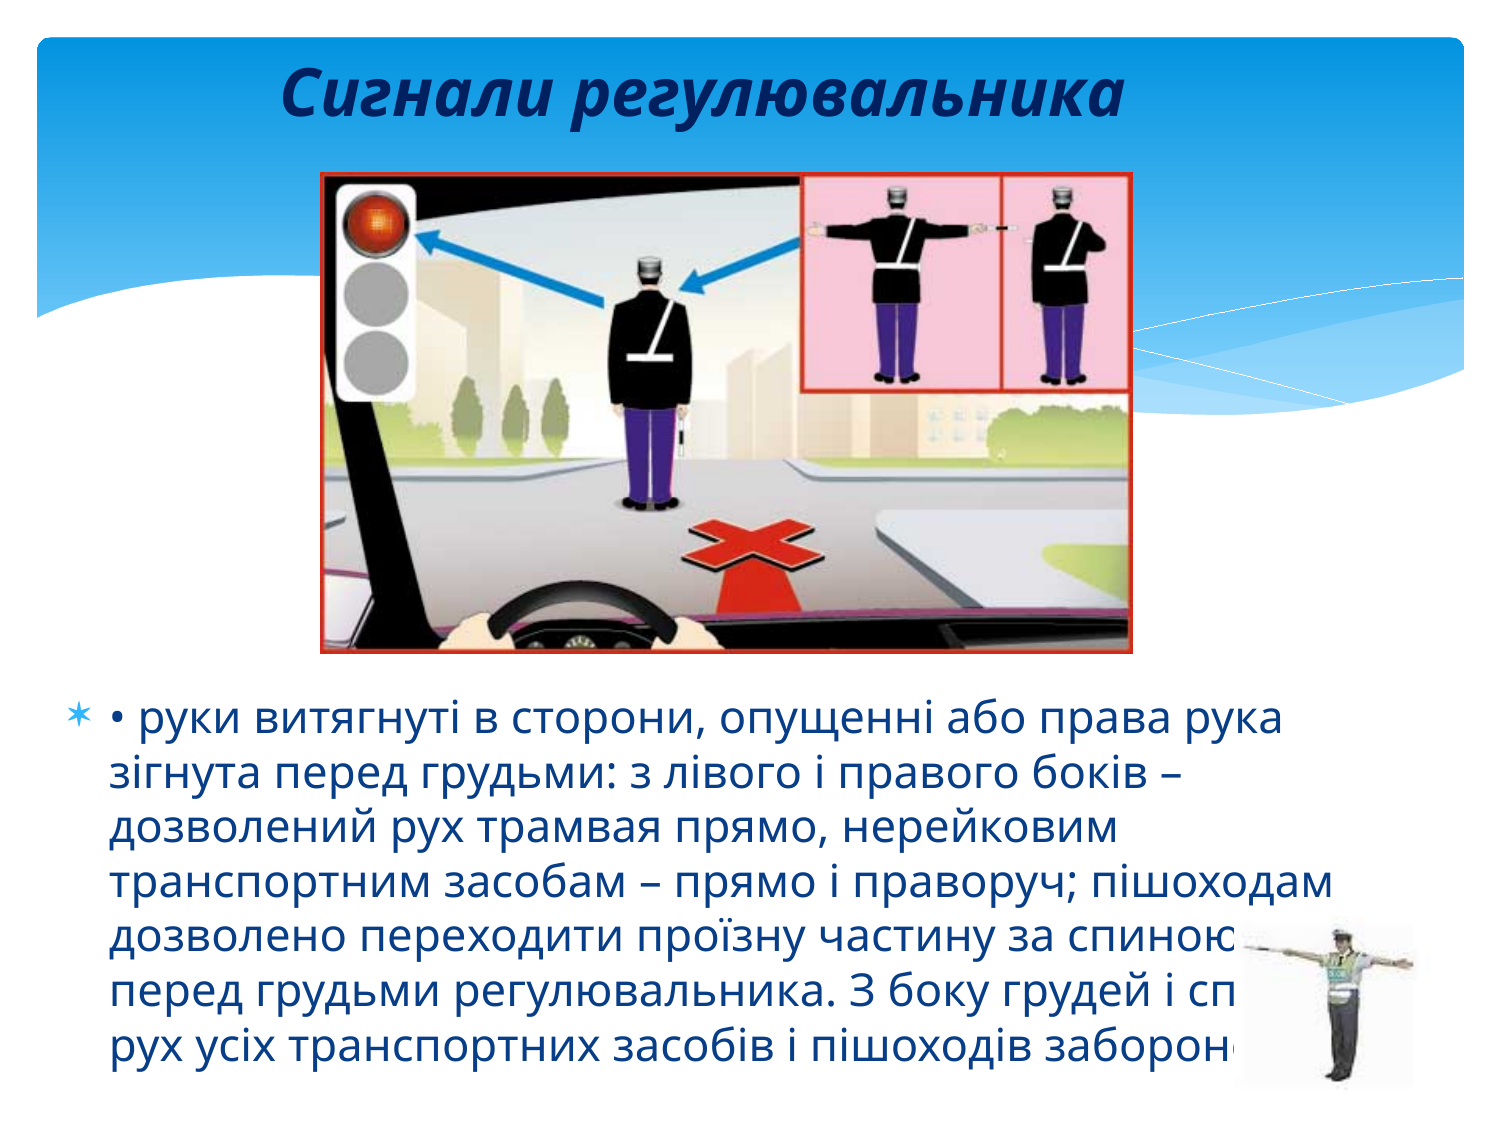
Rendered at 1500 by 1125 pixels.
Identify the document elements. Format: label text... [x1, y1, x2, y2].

picture [320, 172, 1134, 655]
title Сигнали регулювальника [0, 19, 1425, 161]
picture [1233, 916, 1430, 1090]
list • руки витягнуті в сторони, опущенні або права рука зігнута перед грудьми: з лівого і правого боків – дозволений рух трамвая прямо, нерейковим транспортним засобам – прямо і праворуч; пішоходам дозволено переходити проїзну частину за спиною та перед грудьми регулювальника. З боку грудей і спини – рух усіх транспортних засобів і пішоходів заборонено. [53, 680, 1459, 1083]
